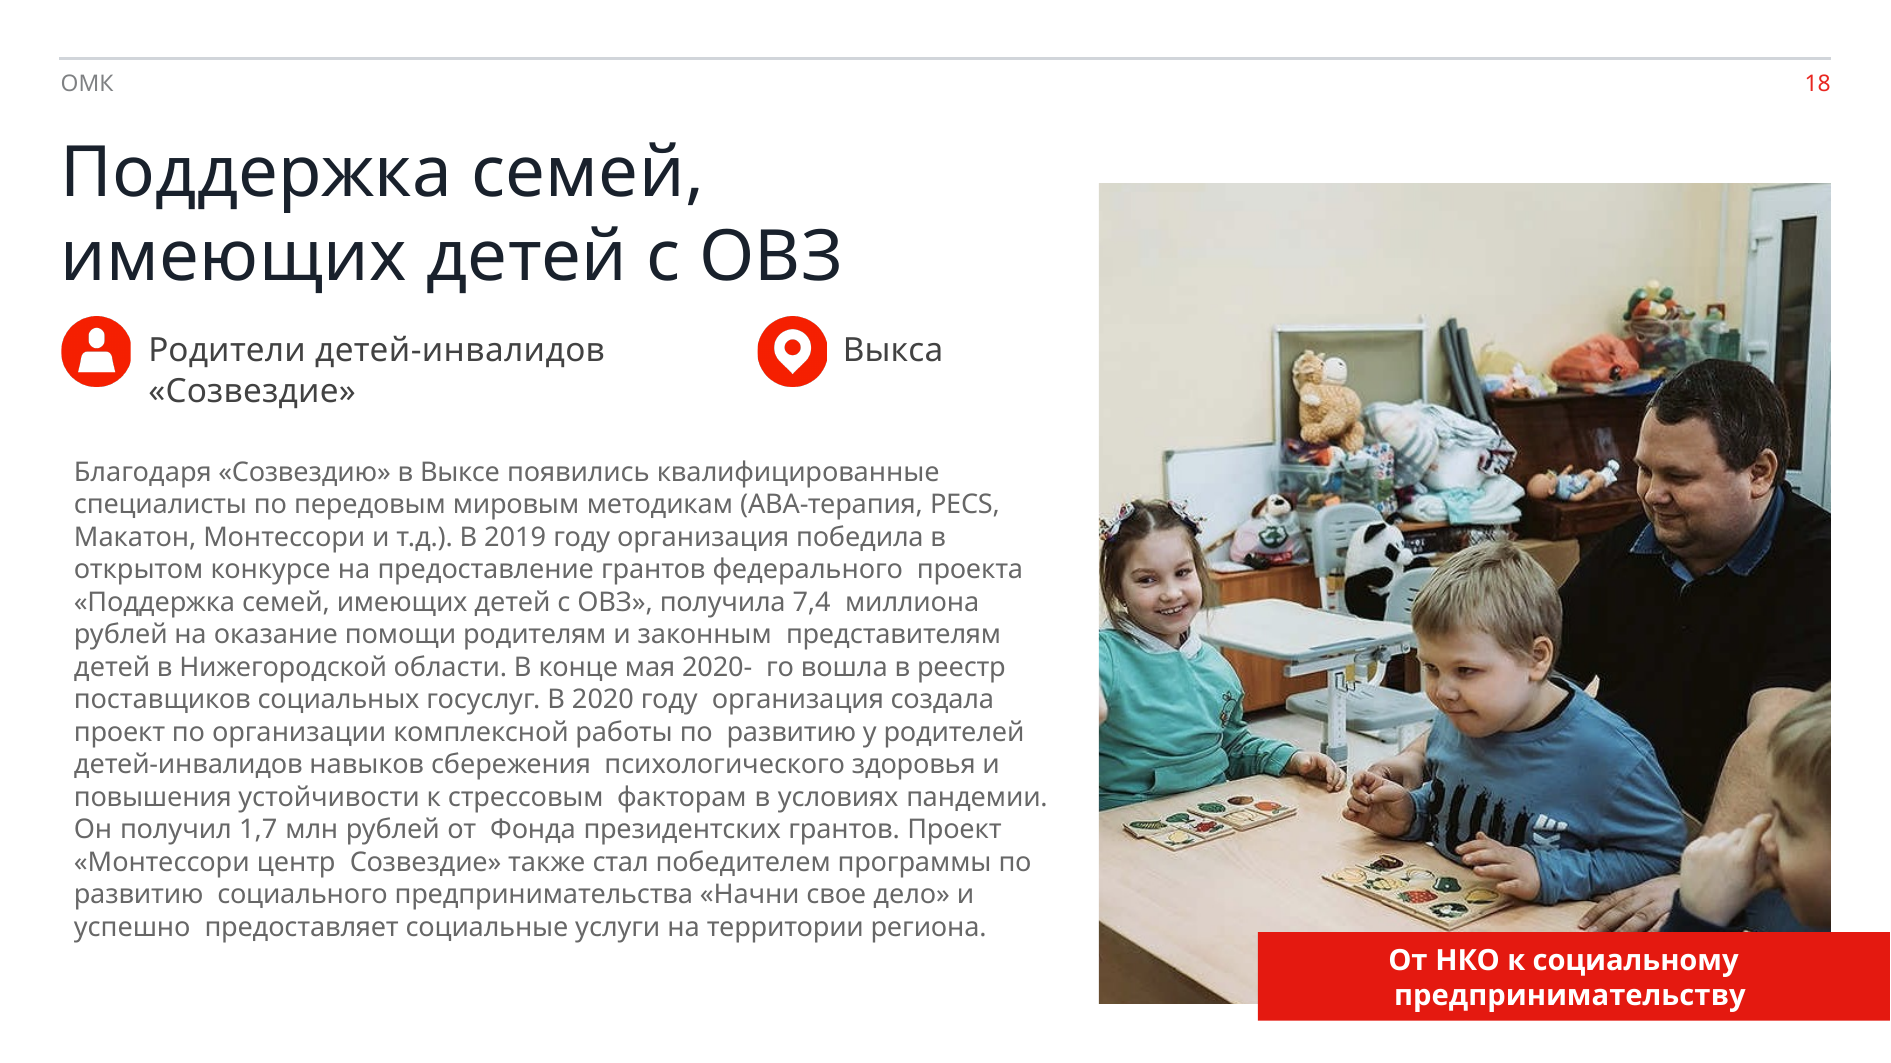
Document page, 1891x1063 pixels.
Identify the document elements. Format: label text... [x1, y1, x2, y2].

text_box От НКО к социальному предпринимательству [1256, 930, 1891, 1023]
list Благодаря «Созвездию» в Выксе появились квалифицированные специалисты по передовым мировым методикам (АВА-терапия, PECS, Макатон, Монтессори и т.д.). В 2019 году организация победила в открытом конкурсе на предоставление грантов федерального проекта «Поддержка семей, имеющих детей с ОВЗ», получила 7,4 миллиона рублей на оказание помощи родителям и законным представителям детей в Нижегородской области. В конце мая 2020- го вошла в реестр поставщиков социальных госуслуг. В 2020 году организация создала проект по организации комплексной работы по развитию у родителей детей-инвалидов навыков сбережения психологического здоровья и повышения устойчивости к стрессовым факторам в условиях пандемии. Он получил 1,7 млн рублей от Фонда президентских грантов. Проект «Монтессори центр Созвездие» также стал победителем программы по развитию социального предпринимательства «Начни свое дело» и успешно предоставляет социальные услуги на территории региона. [59, 446, 1064, 1032]
list Поддержка семей, имеющих детей с ОВЗ [45, 117, 1050, 260]
text_box Выкса [840, 325, 971, 368]
picture [61, 316, 131, 387]
picture [757, 316, 828, 387]
picture [1098, 182, 1832, 1005]
text_box Родители детей-инвалидов «Созвездие» [146, 325, 767, 409]
list ОМК [45, 61, 448, 106]
